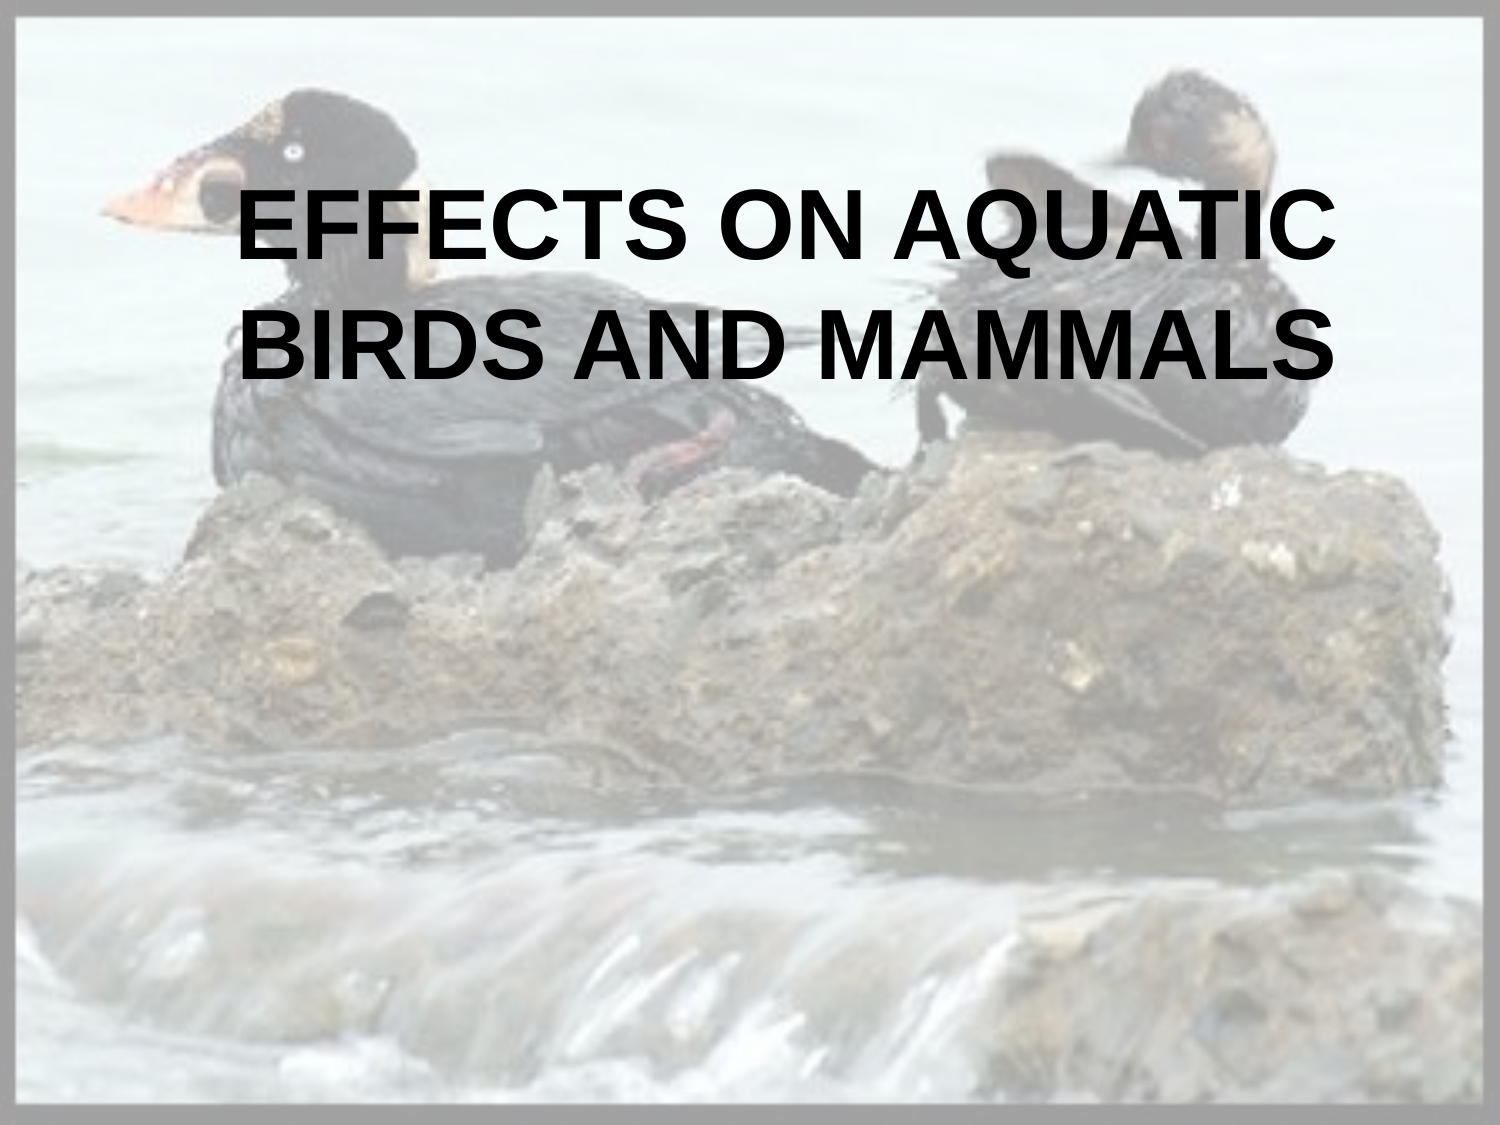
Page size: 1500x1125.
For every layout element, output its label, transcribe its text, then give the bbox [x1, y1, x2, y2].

text_box EFFECTS ON AQUATIC BIRDS AND MAMMALS [149, 152, 1425, 407]
